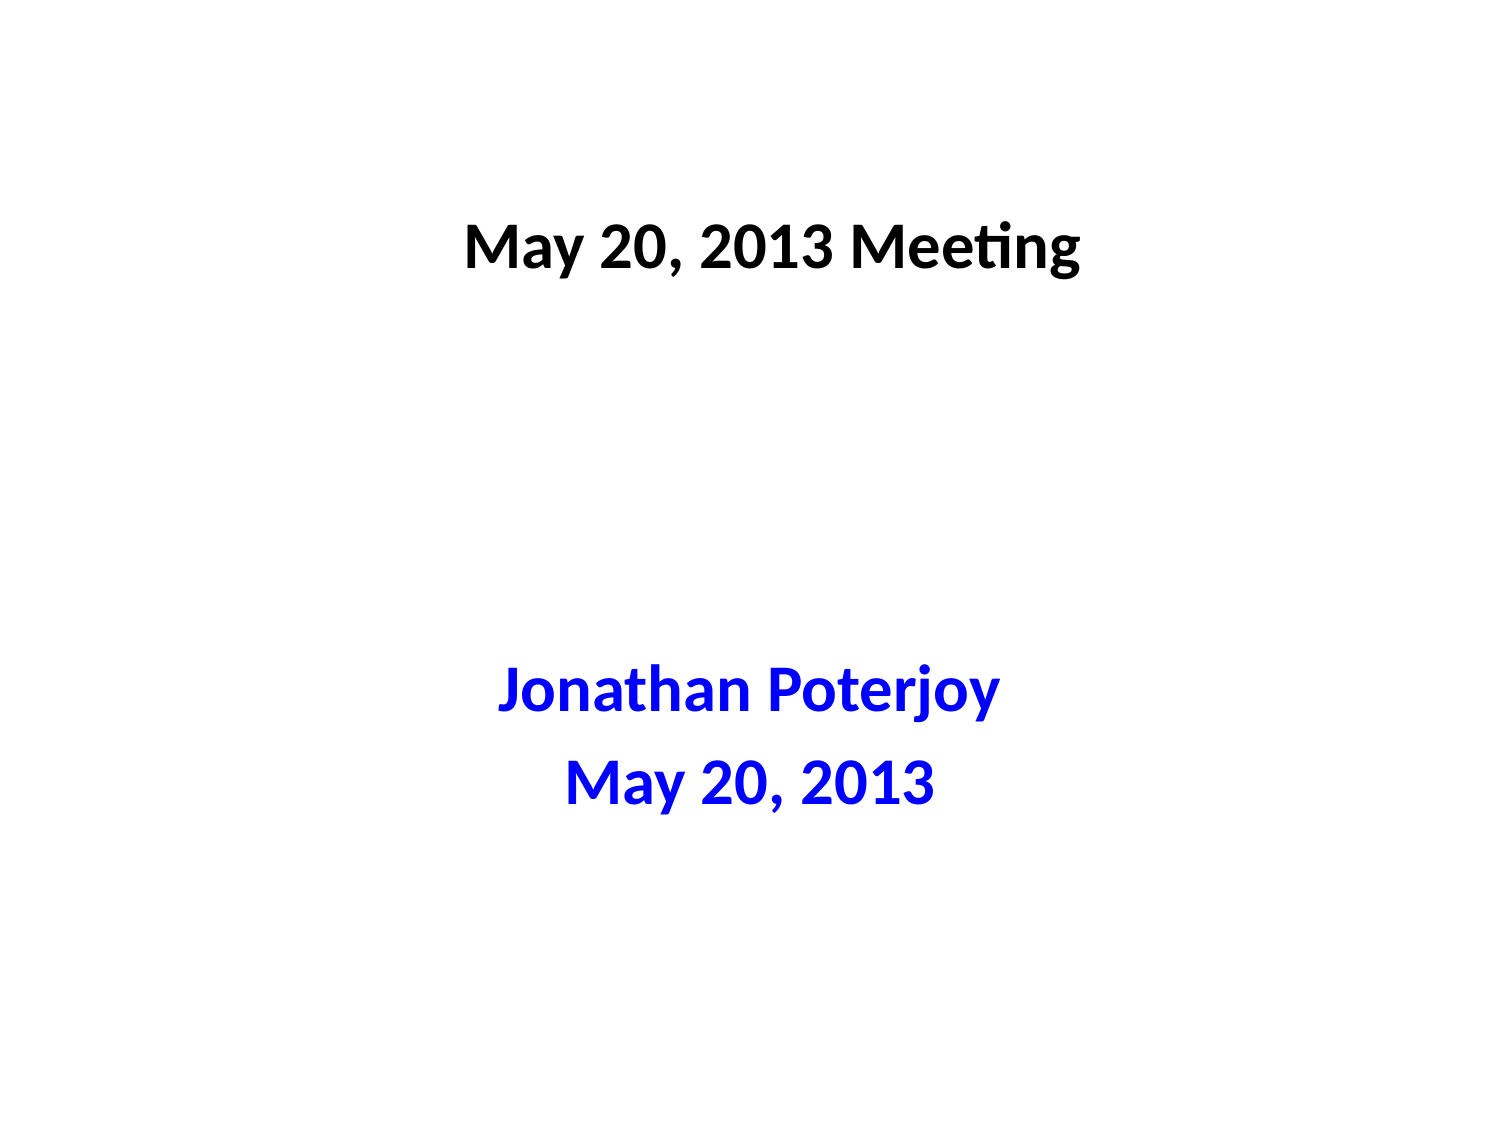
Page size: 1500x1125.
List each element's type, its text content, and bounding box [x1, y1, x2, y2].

title May 20, 2013 Meeting [85, 121, 1460, 363]
subtitle Jonathan Poterjoy May 20, 2013 [225, 637, 1275, 925]
